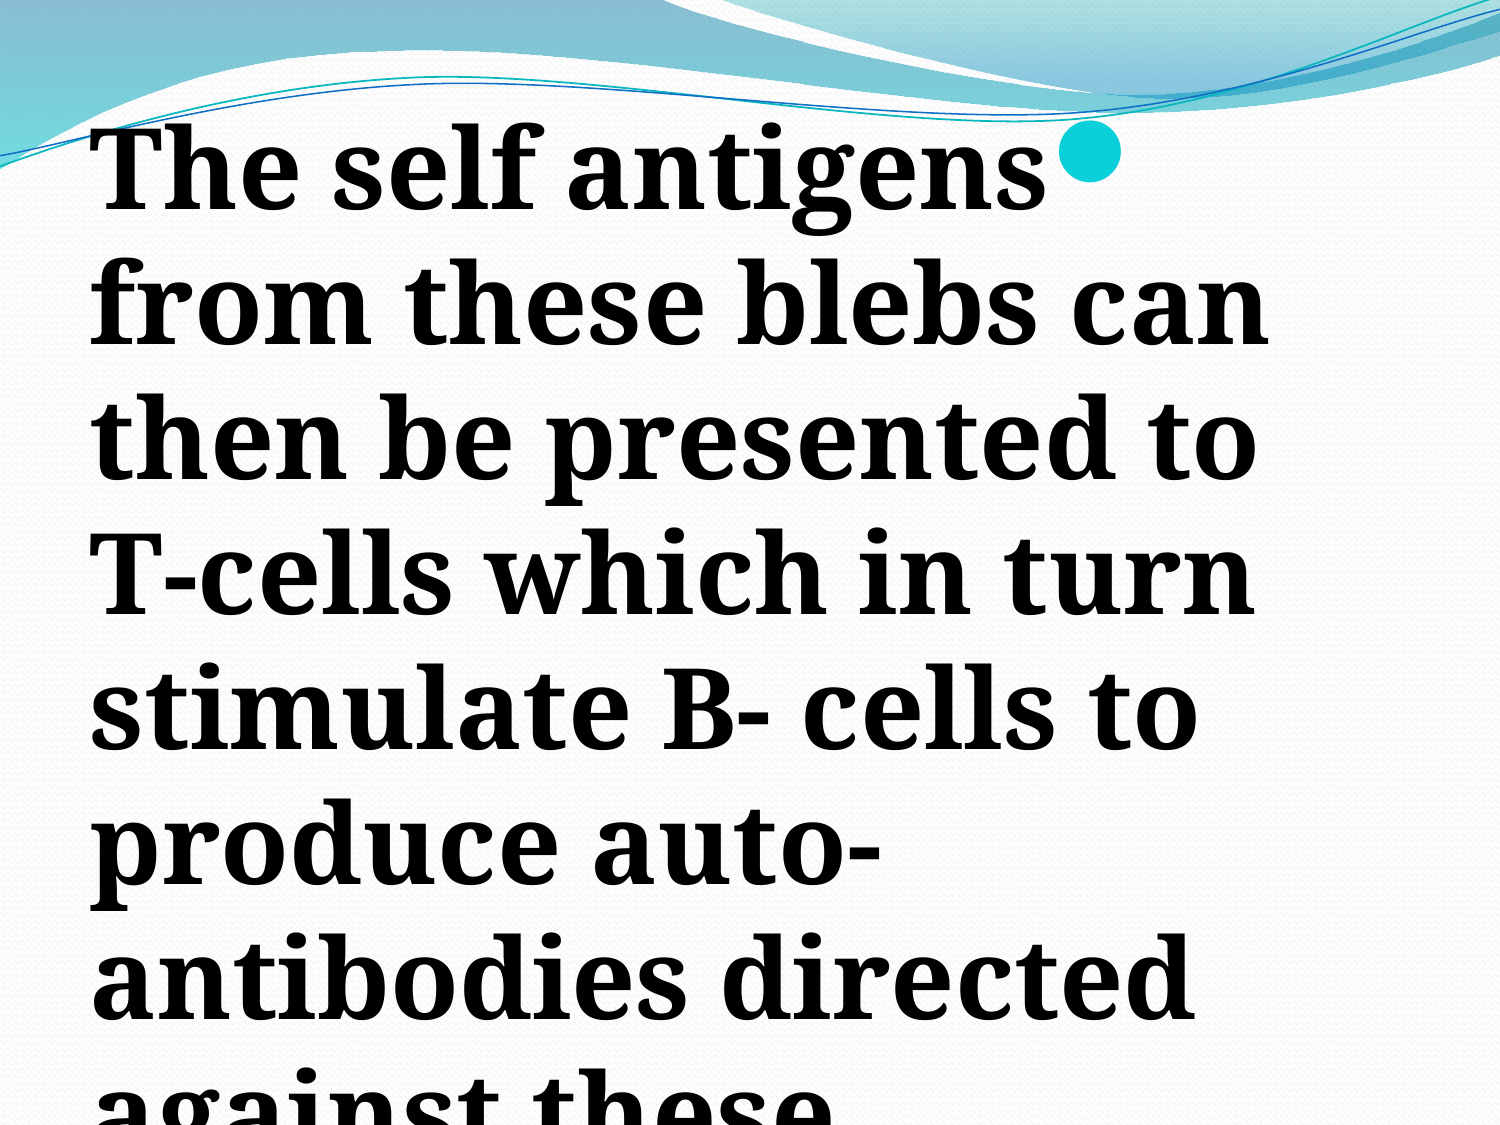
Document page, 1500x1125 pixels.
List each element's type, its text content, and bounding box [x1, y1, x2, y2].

list The self antigens from these blebs can then be presented to T-cells which in turn stimulate B- cells to produce auto-antibodies directed against these antigens. [75, 90, 1425, 810]
